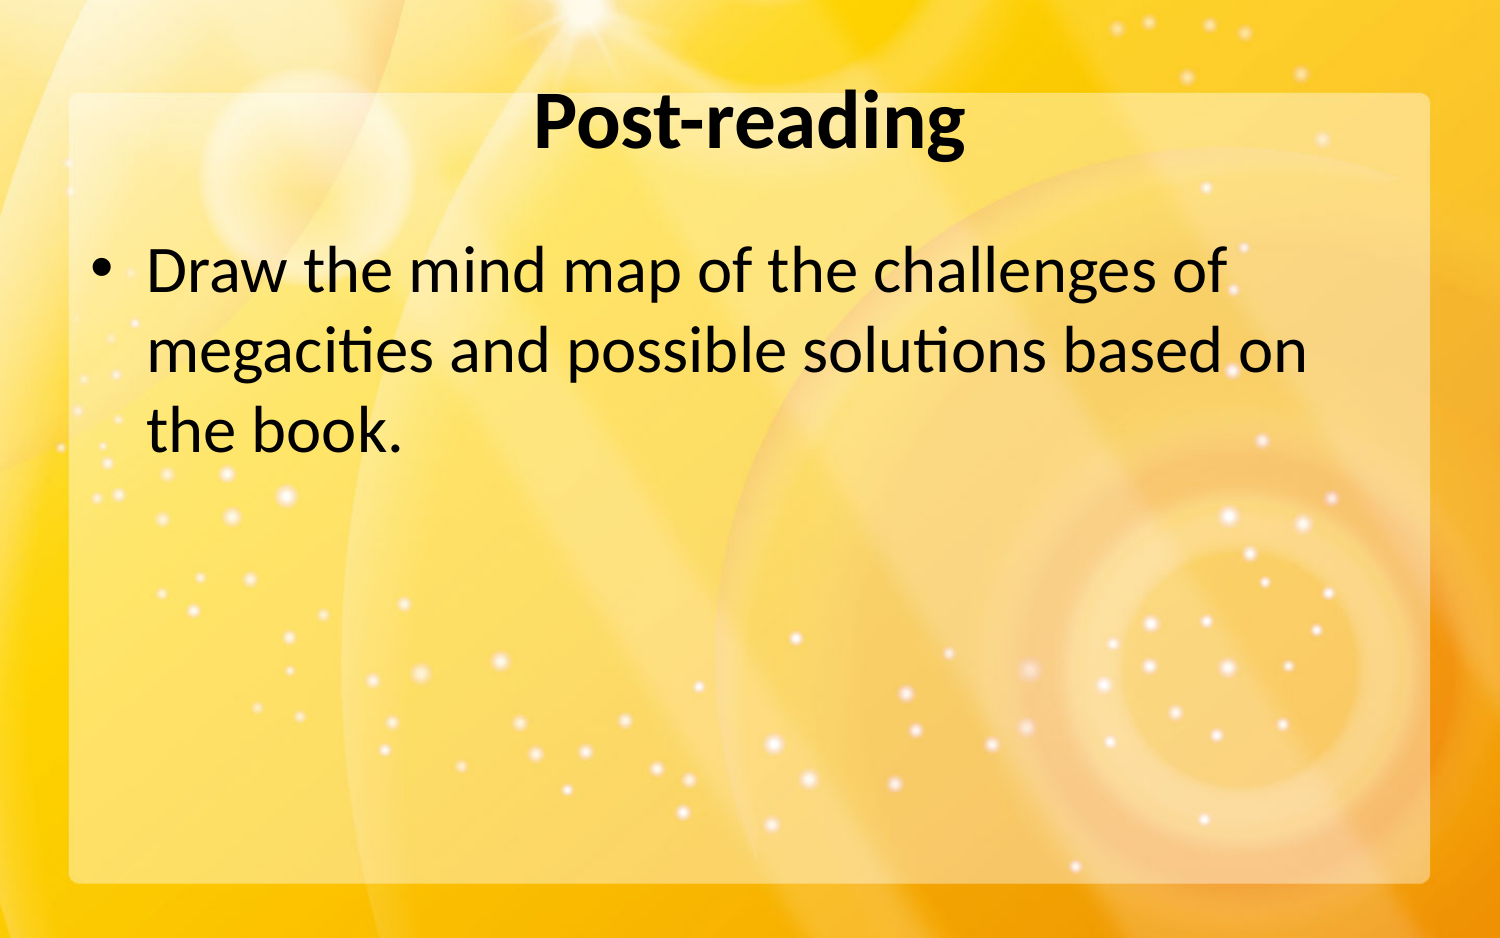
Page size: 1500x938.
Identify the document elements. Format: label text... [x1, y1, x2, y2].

picture [0, 0, 1500, 938]
list Draw the mind map of the challenges of megacities and possible solutions based on the book. [75, 218, 1425, 838]
title Post-reading [75, 37, 1425, 194]
